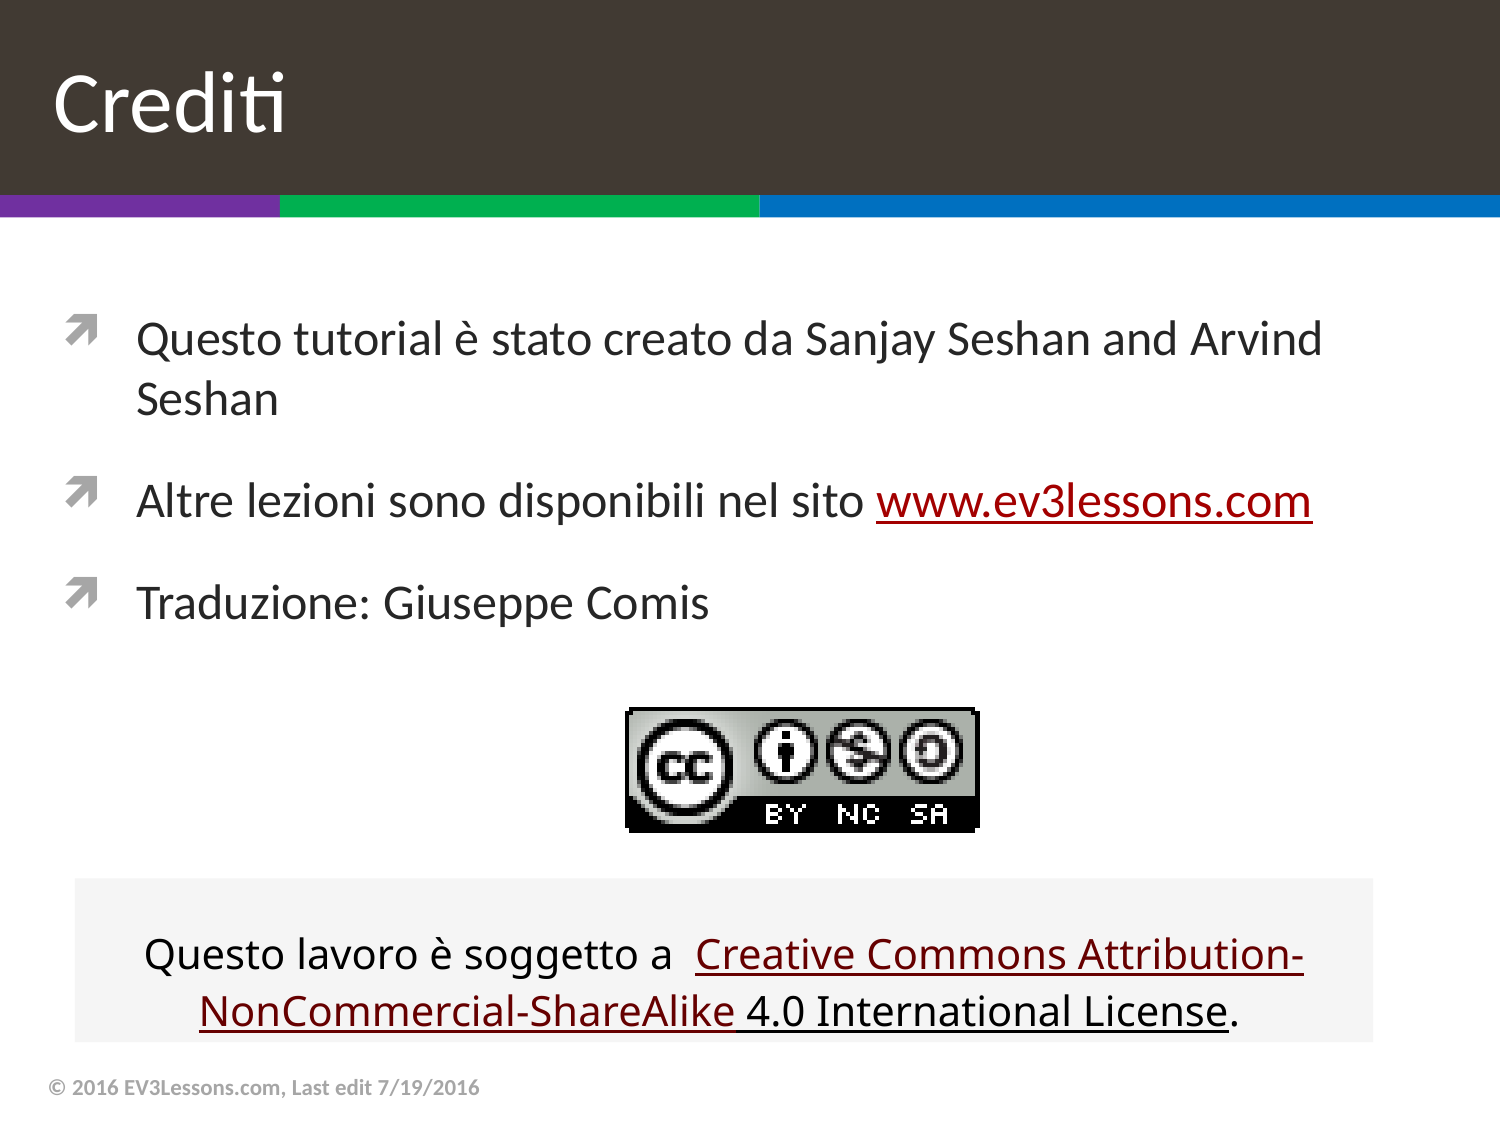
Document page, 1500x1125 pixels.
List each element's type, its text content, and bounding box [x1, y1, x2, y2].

list Questo tutorial è stato creato da Sanjay Seshan and Arvind Seshan Altre lezioni sono disponibili nel sito www.ev3lessons.com Traduzione: Giuseppe Comis [46, 298, 1454, 1005]
picture [624, 706, 981, 833]
text_box Questo lavoro è soggetto a Creative Commons Attribution-NonCommercial-ShareAlike 4.0 International License. [74, 878, 1374, 1043]
footer © 2016 EV3Lessons.com, Last edit 7/19/2016 [32, 1055, 1038, 1116]
title Crediti [0, 0, 1500, 195]
